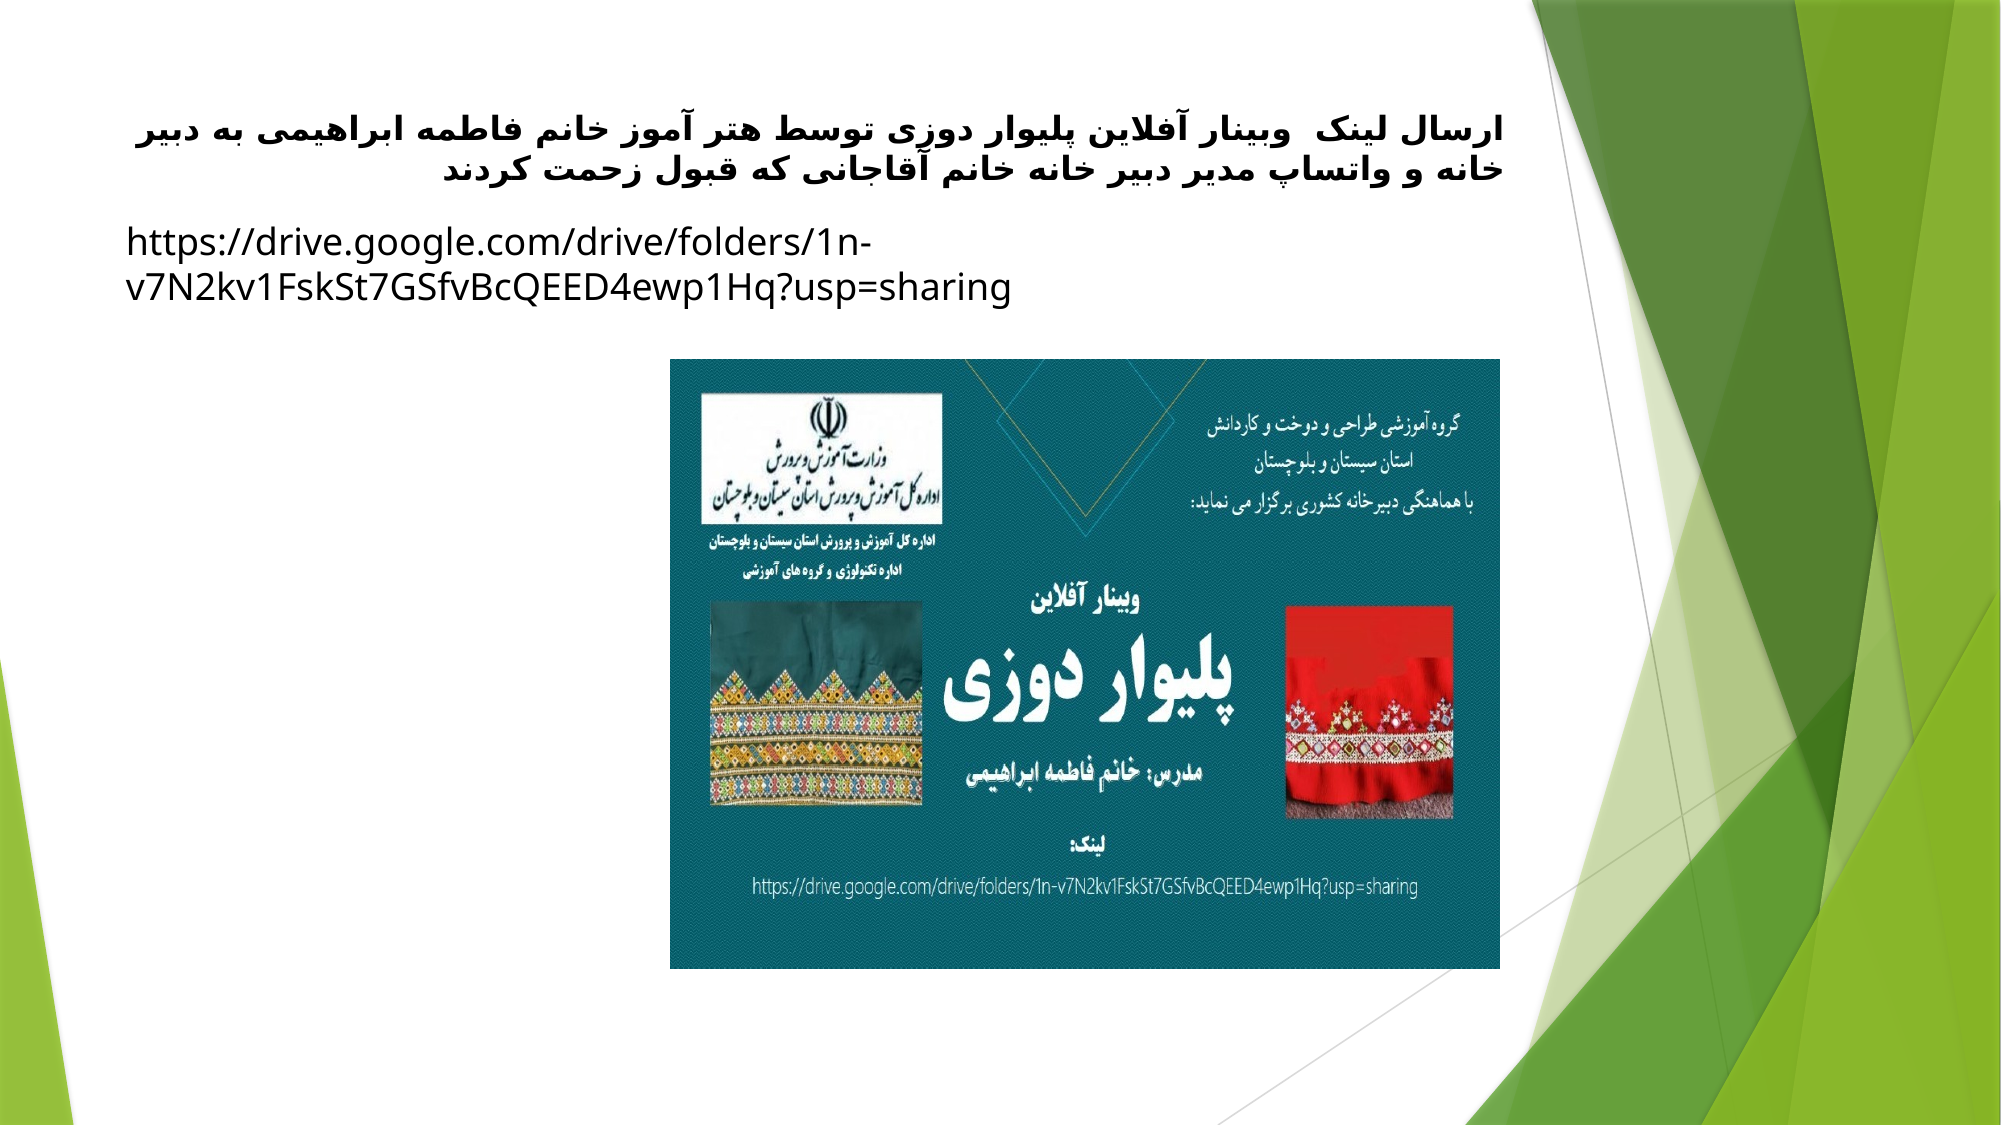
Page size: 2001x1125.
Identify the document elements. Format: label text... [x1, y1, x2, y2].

picture [669, 359, 1501, 969]
title ارسال لینک وبینار آفلاین پلیوار دوزی توسط هتر آموز خانم فاطمه ابراهیمی به دبیر خانه و واتساپ مدیر دبیر خانه خانم آقاجانی که قبول زحمت کردند [111, 99, 1522, 317]
text_box https://drive.google.com/drive/folders/1n-v7N2kv1FskSt7GSfvBcQEED4ewp1Hq?usp=sharing [111, 210, 1112, 316]
